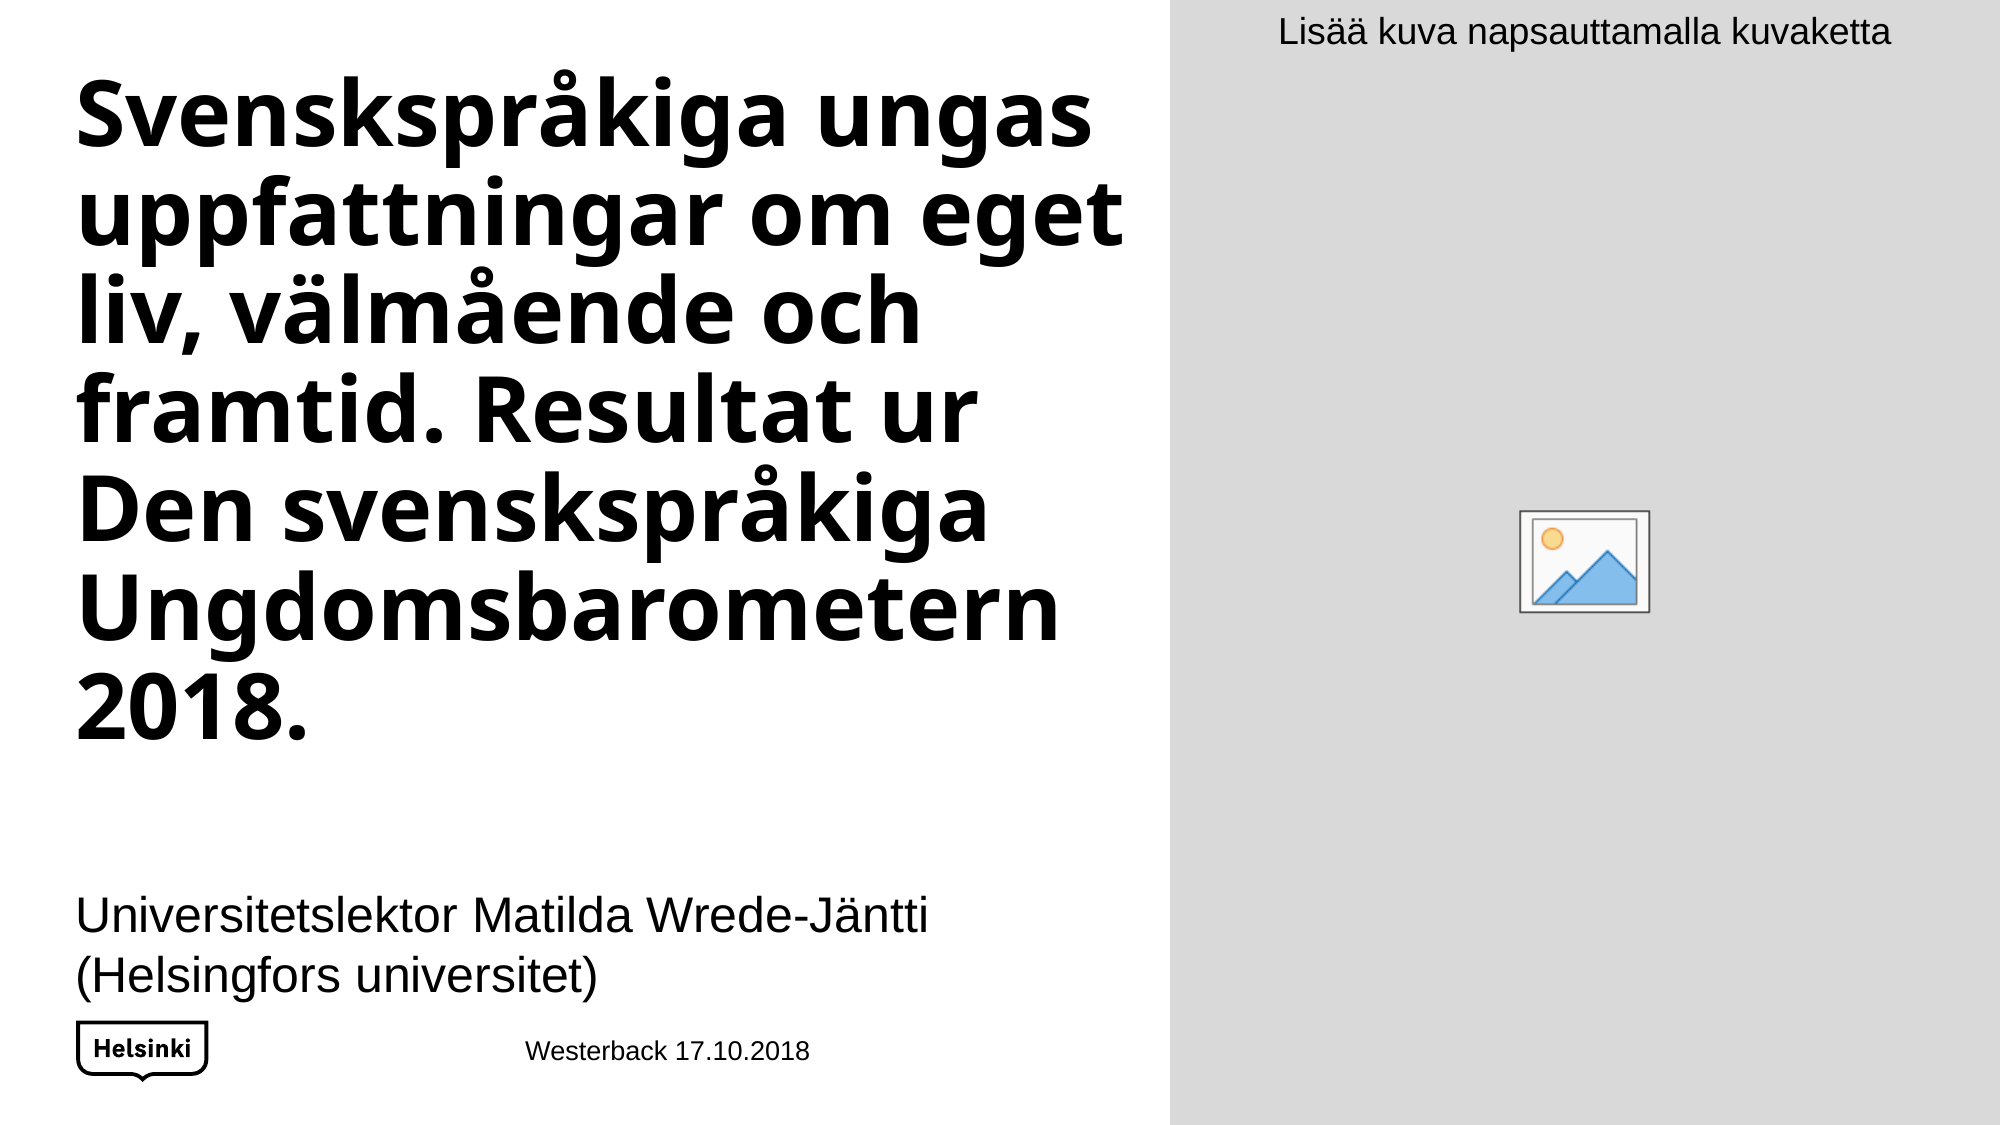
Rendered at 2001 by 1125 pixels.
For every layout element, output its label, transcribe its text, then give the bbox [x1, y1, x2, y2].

list Universitetslektor Matilda Wrede-Jäntti (Helsingfors universitet) [75, 742, 1121, 1125]
picture [1169, 0, 2000, 1125]
footer Westerback 17.10.2018 [525, 1028, 1169, 1071]
title Svenskspråkiga ungas uppfattningar om eget liv, välmående och framtid. Resultat ur Den svenskspråkiga Ungdomsbarometern 2018. [75, 67, 1169, 689]
